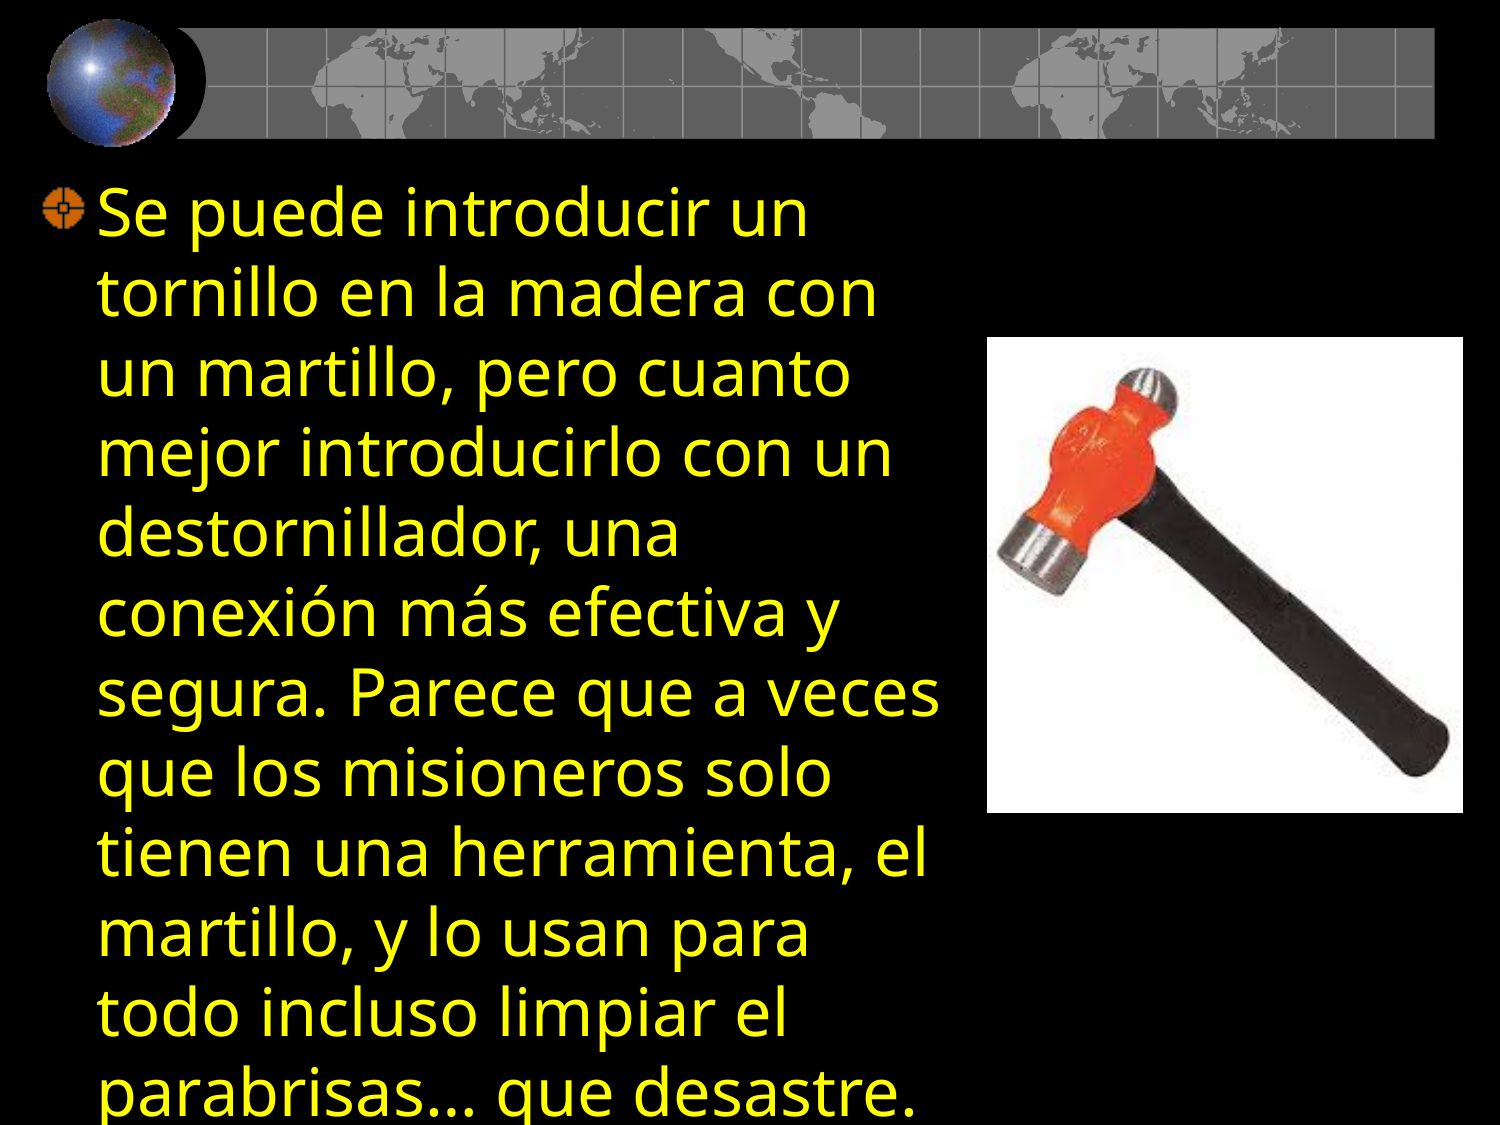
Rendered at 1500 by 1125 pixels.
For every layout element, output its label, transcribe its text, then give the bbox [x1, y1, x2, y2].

picture [39, 186, 87, 234]
list Se puede introducir un tornillo en la madera con un martillo, pero cuanto mejor introducirlo con un destornillador, una conexión más efectiva y segura. Parece que a veces que los misioneros solo tienen una herramienta, el martillo, y lo usan para todo incluso limpiar el parabrisas… que desastre. [24, 162, 963, 1028]
picture [42, 14, 190, 151]
picture [987, 336, 1463, 813]
